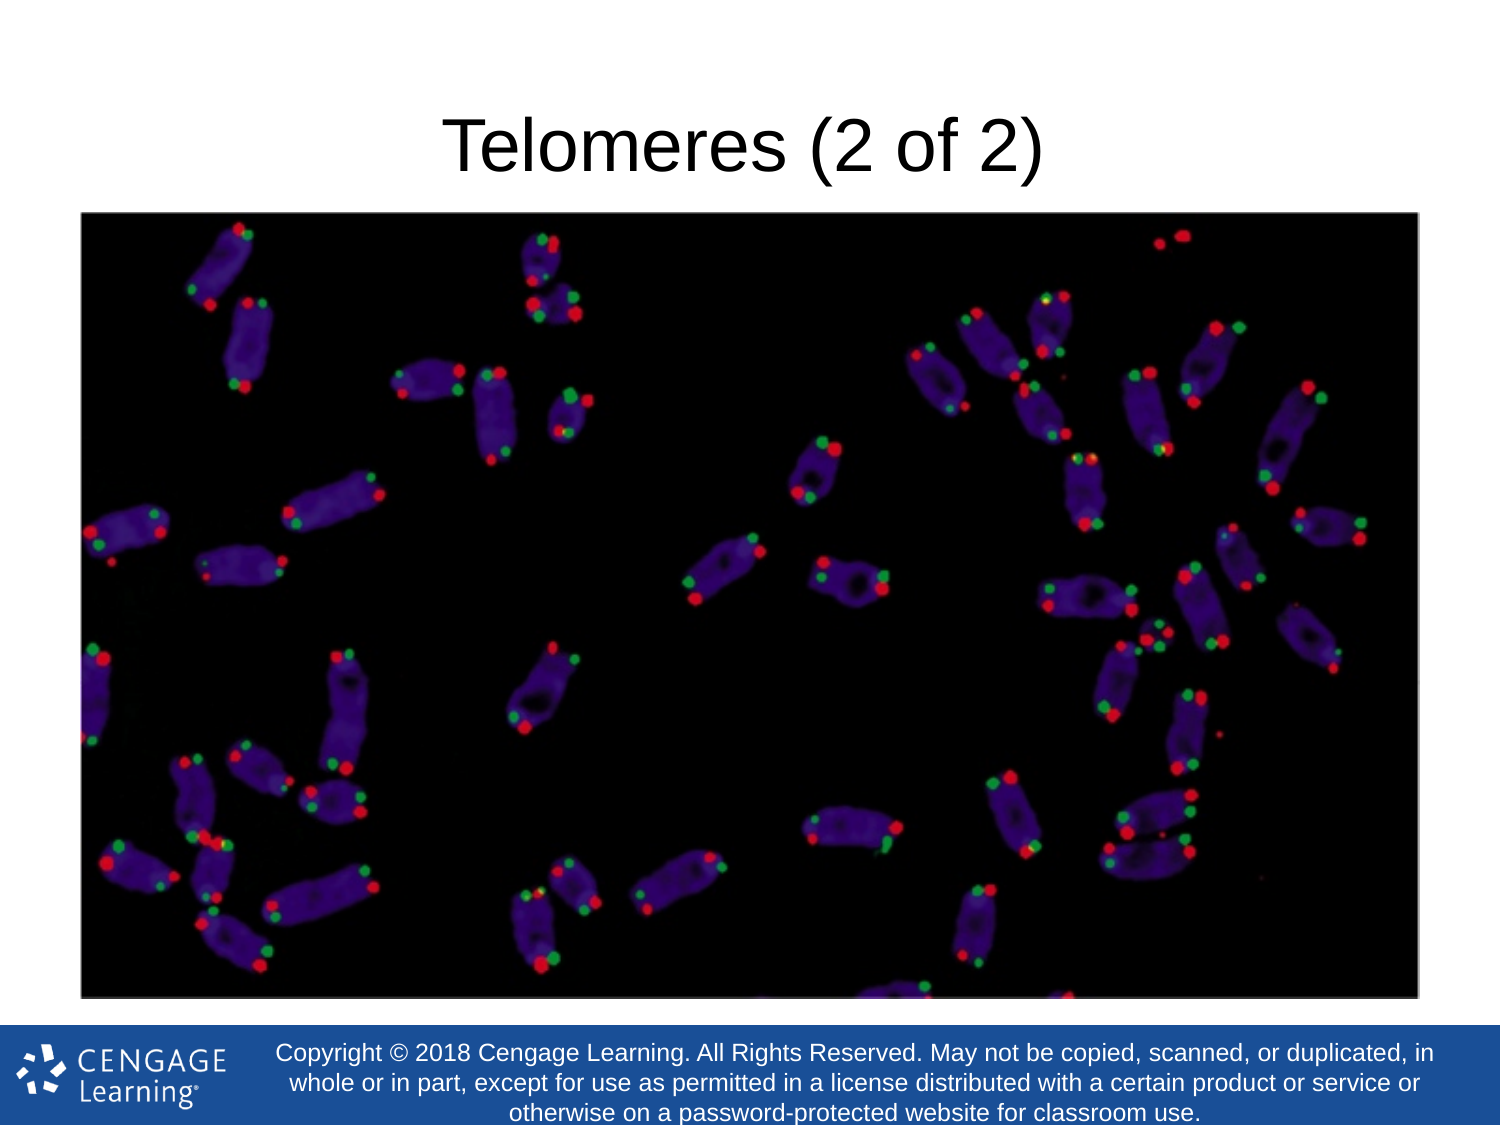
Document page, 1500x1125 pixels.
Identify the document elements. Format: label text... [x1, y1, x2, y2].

title Telomeres (2 of 2) [85, 58, 1403, 210]
picture [80, 212, 1420, 1000]
picture [12, 1040, 229, 1113]
